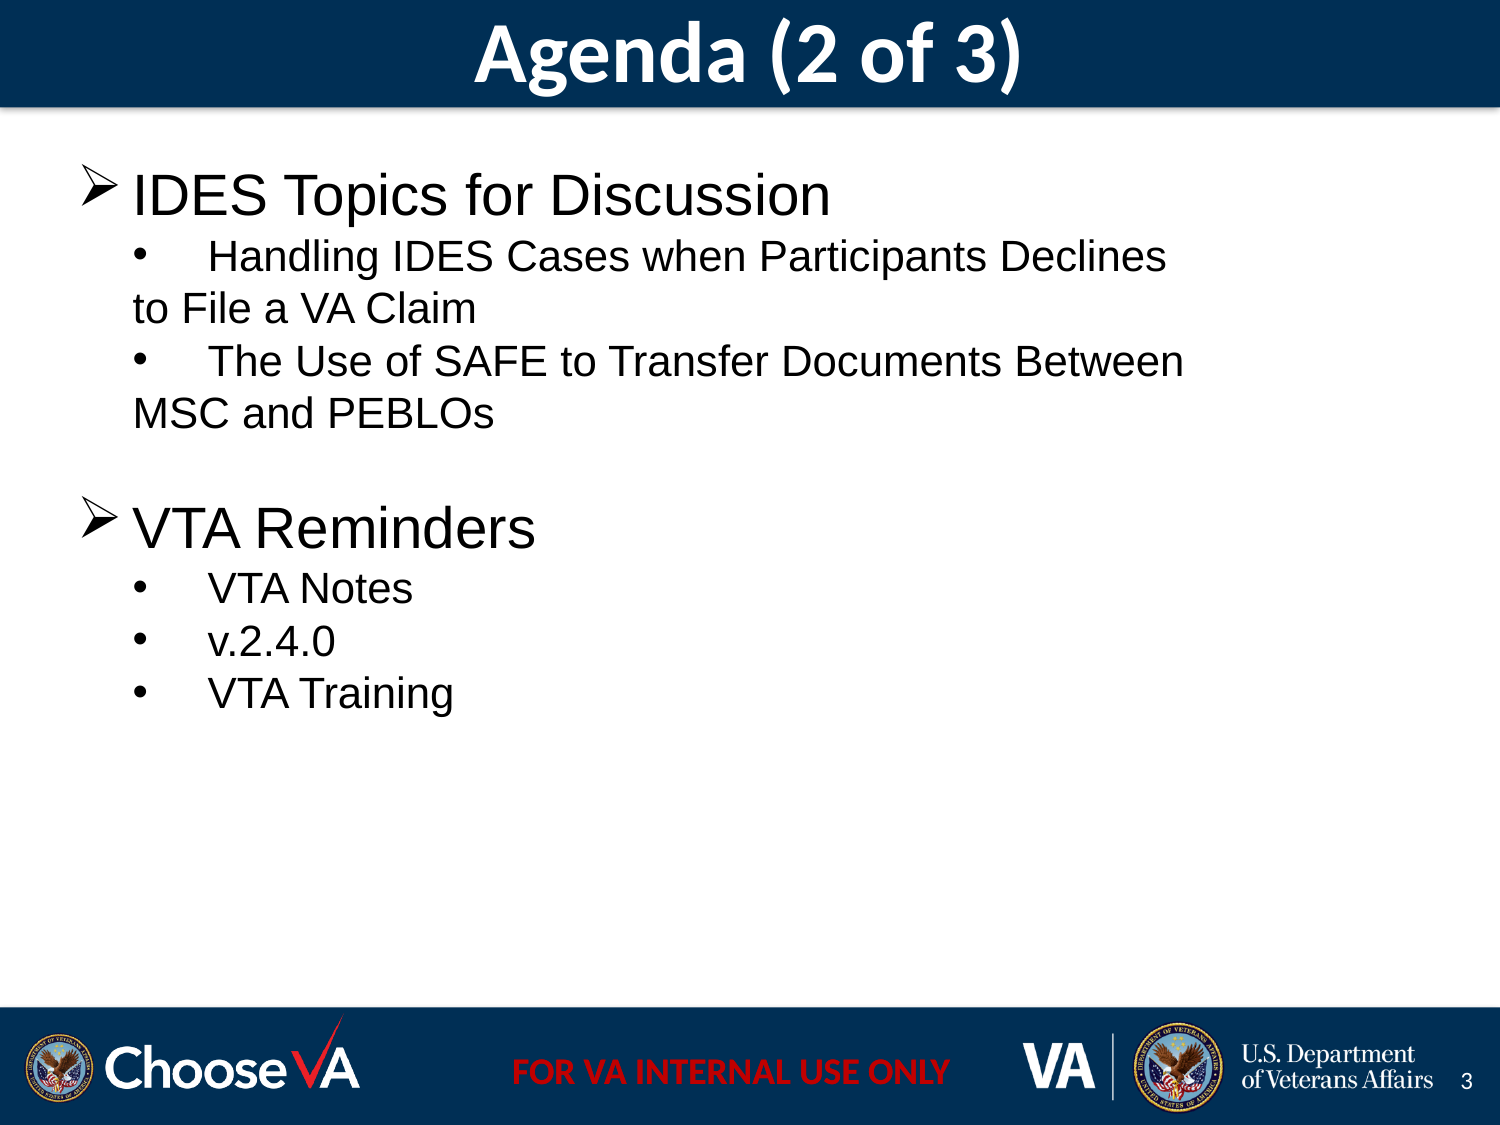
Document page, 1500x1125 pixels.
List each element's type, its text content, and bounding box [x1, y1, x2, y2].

picture [1017, 1014, 1438, 1120]
title Agenda (2 of 3) [0, 0, 1500, 108]
text_box IDES Topics for Discussion Handling IDES Cases when Participants Declines to File a VA Claim The Use of SAFE to Transfer Documents Between MSC and PEBLOs VTA Reminders VTA Notes v.2.4.0 VTA Training [42, 149, 1213, 725]
picture [24, 1012, 360, 1103]
slide_number 3 [1425, 1049, 1489, 1110]
